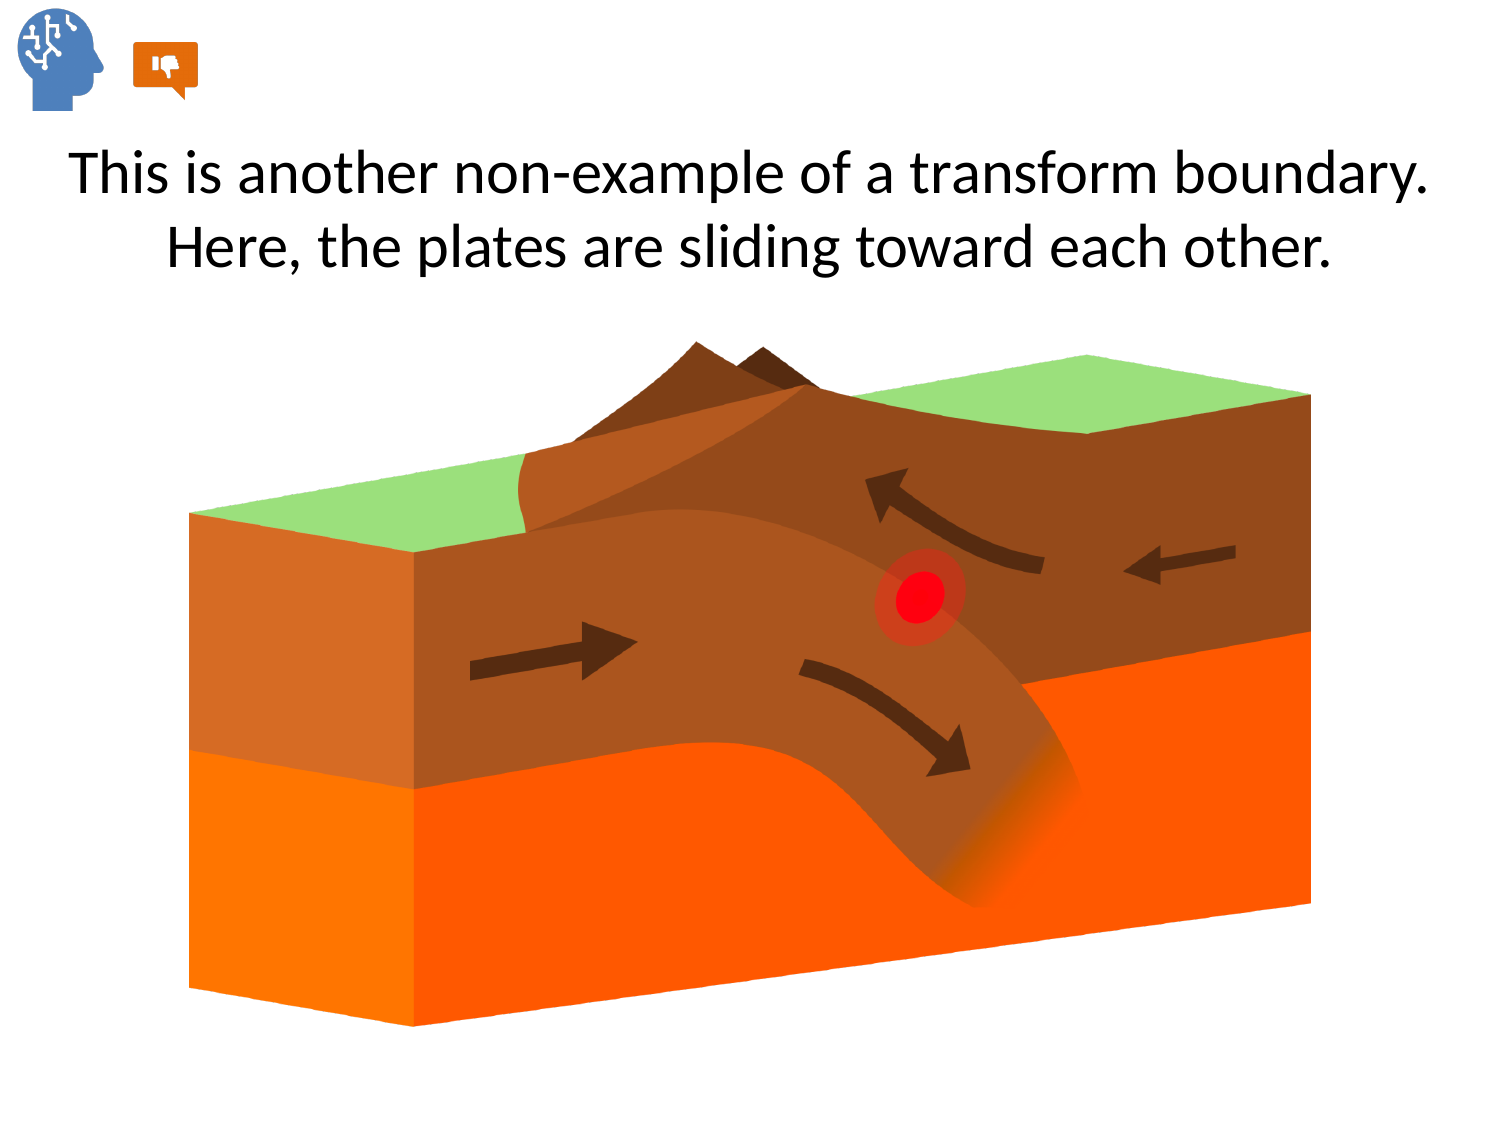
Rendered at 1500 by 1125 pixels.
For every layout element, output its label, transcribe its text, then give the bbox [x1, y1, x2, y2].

picture [189, 341, 1311, 1028]
picture [120, 25, 211, 116]
text_box [0, 0, 115, 119]
text_box This is another non-example of a transform boundary. Here, the plates are sliding toward each other. [43, 84, 1457, 326]
